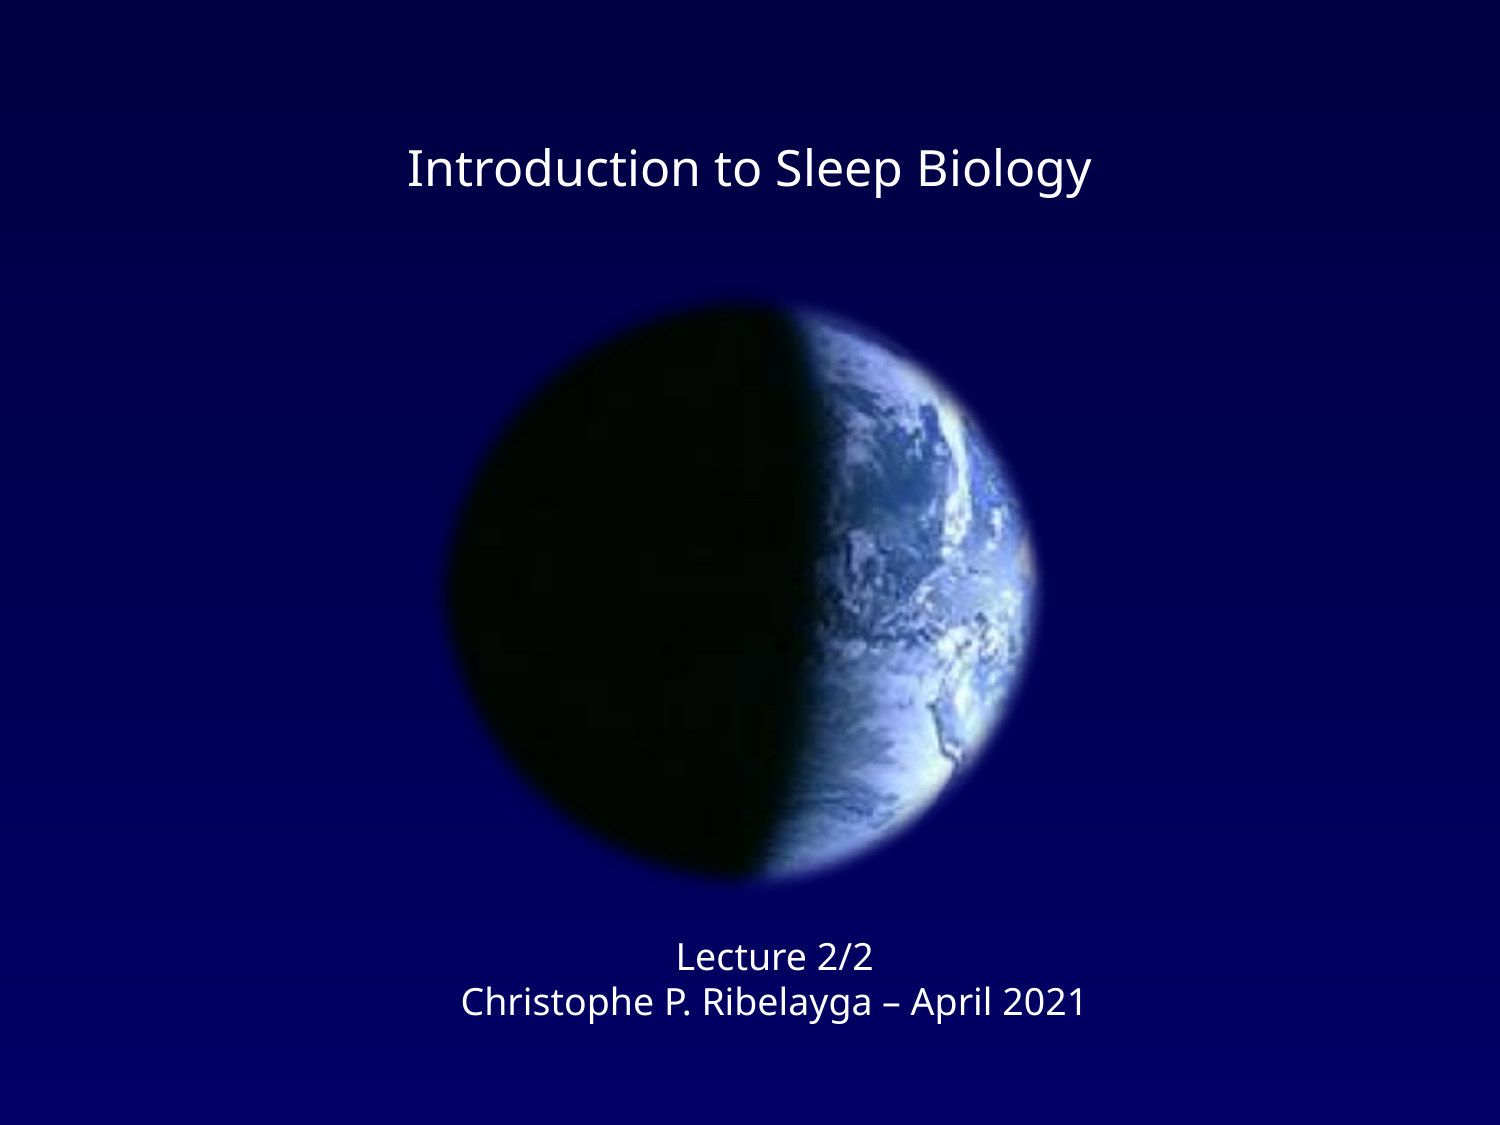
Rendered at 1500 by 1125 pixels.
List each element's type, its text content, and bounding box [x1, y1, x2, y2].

title Introduction to Sleep Biology [24, 34, 1475, 238]
text_box Lecture 2/2 Christophe P. Ribelayga – April 2021 [399, 925, 1150, 1030]
picture [424, 284, 1051, 899]
